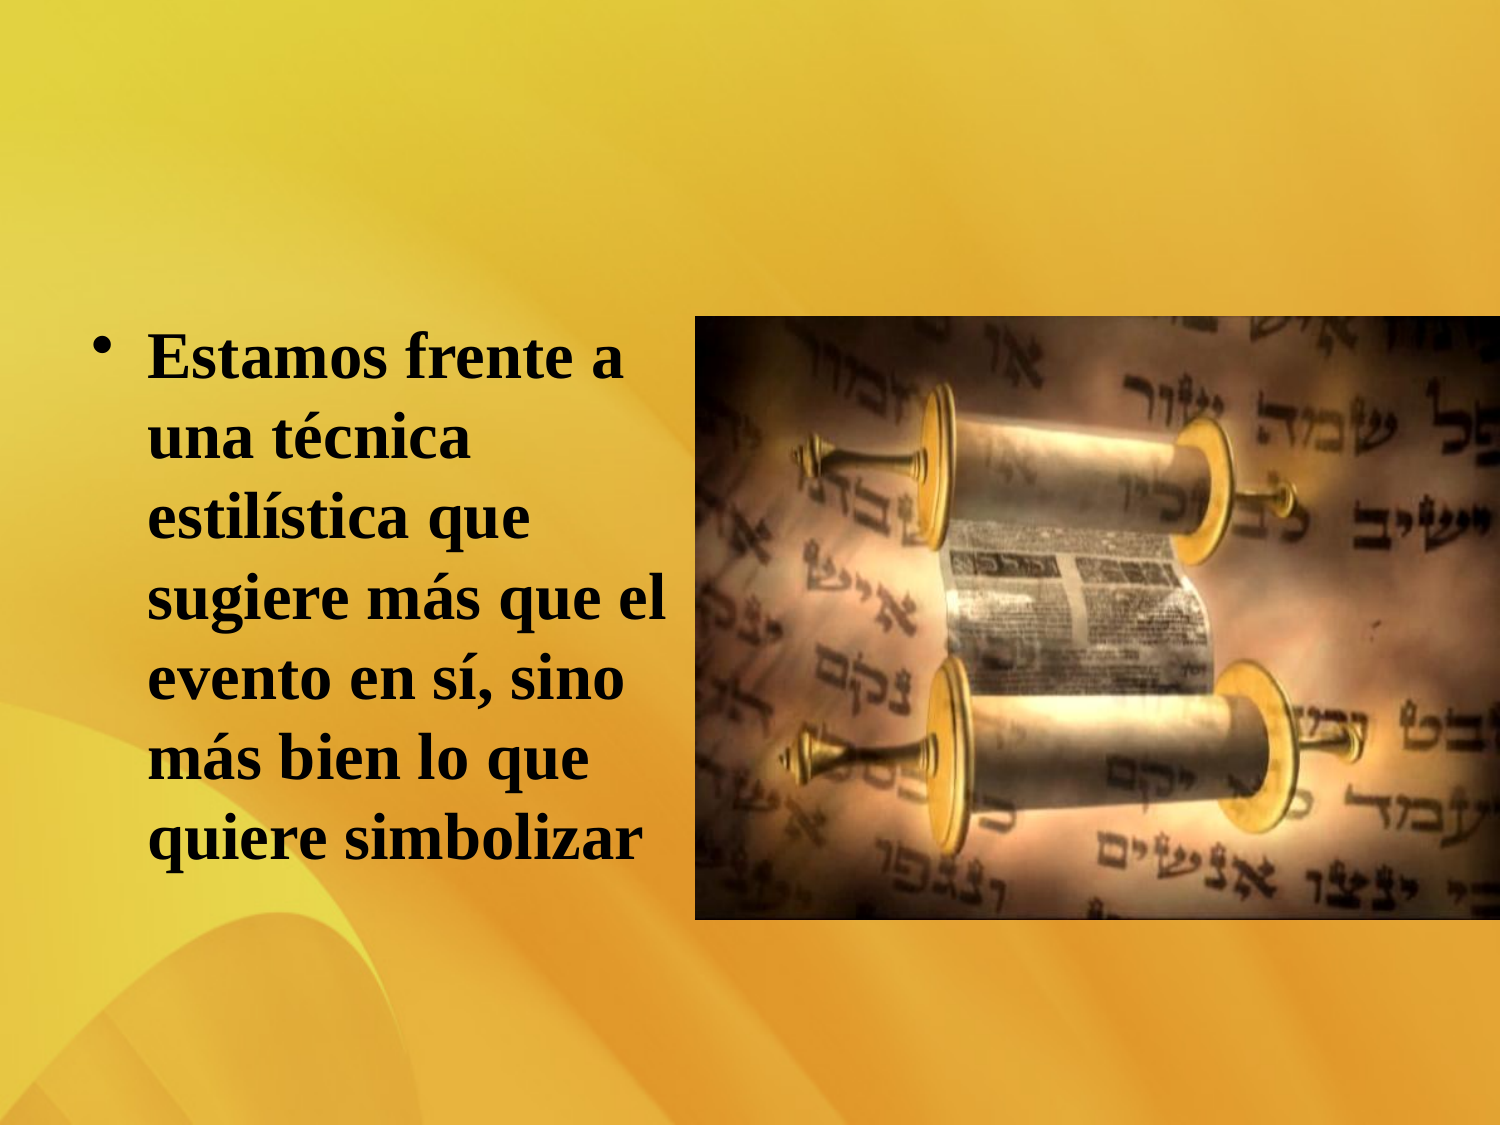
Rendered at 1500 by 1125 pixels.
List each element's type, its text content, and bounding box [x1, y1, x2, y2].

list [695, 315, 1500, 920]
picture [0, 0, 1500, 1125]
list Estamos frente a una técnica estilística que sugiere más que el evento en sí, sino más bien lo que quiere simbolizar [75, 304, 704, 1034]
